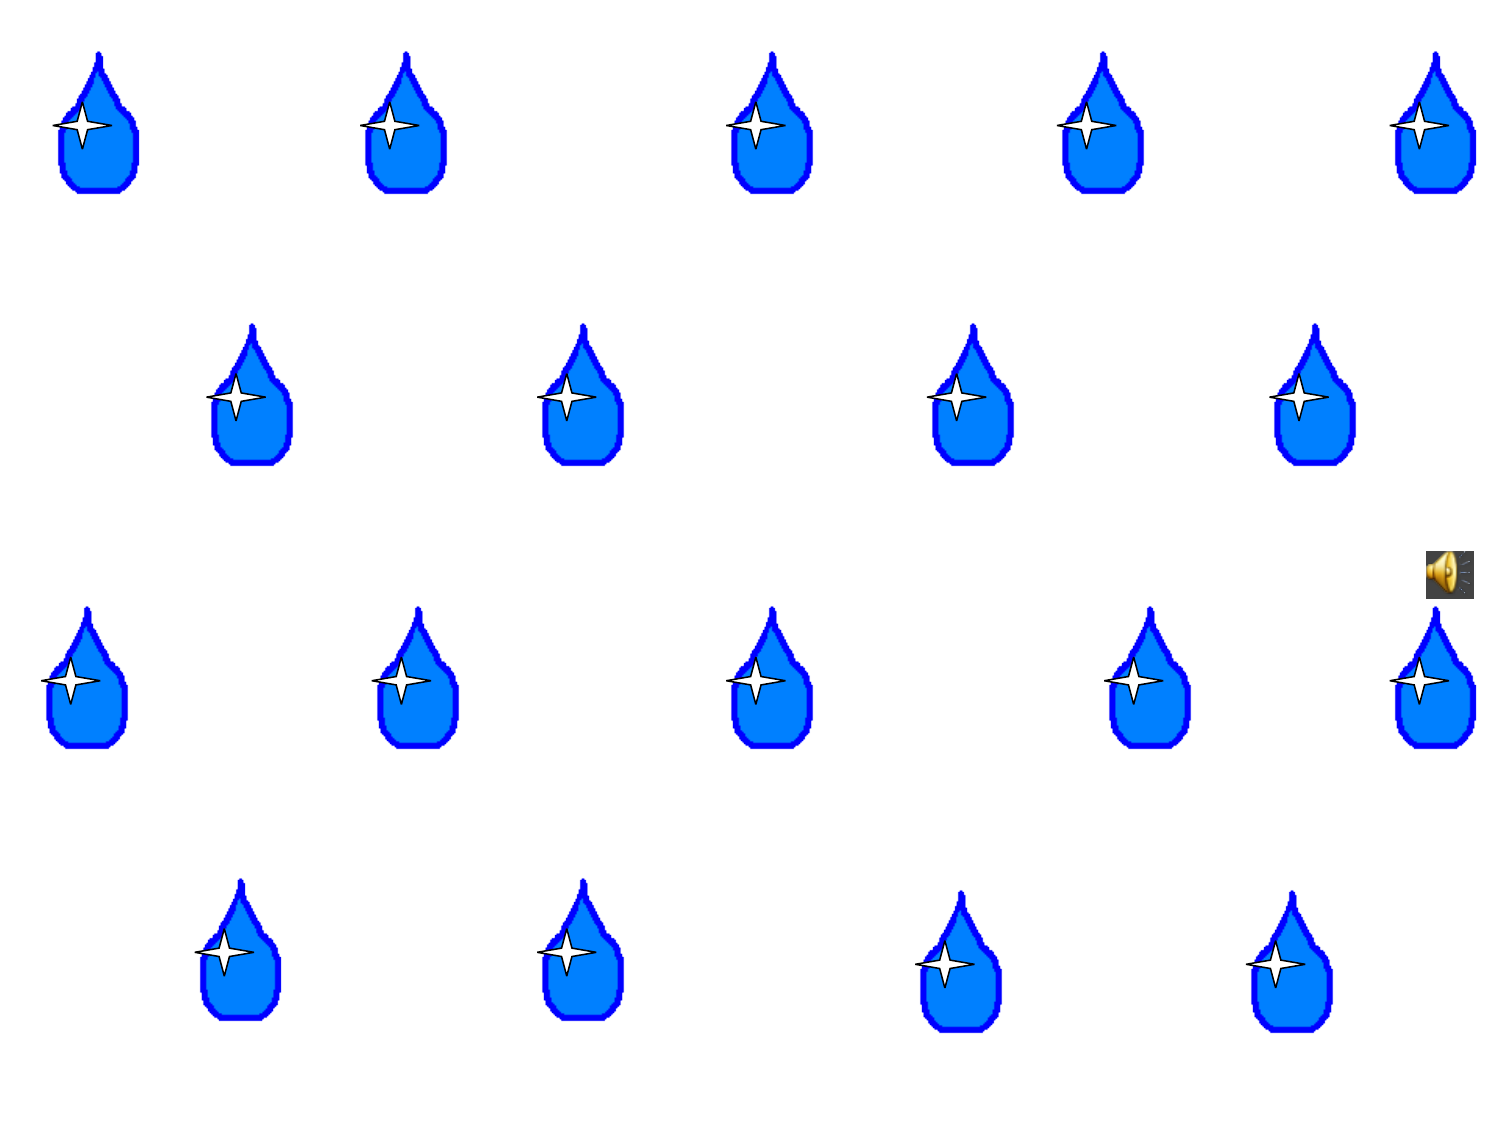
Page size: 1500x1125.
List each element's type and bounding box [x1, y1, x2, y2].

text_box [525, 314, 648, 479]
text_box [903, 881, 1026, 1046]
text_box [359, 597, 483, 763]
text_box [525, 869, 648, 1034]
text_box [182, 869, 306, 1034]
text_box [29, 597, 152, 763]
text_box [1234, 881, 1357, 1046]
text_box [40, 42, 164, 207]
picture [1424, 549, 1476, 601]
text_box [714, 42, 837, 207]
text_box [1257, 314, 1380, 479]
text_box [194, 314, 317, 479]
text_box [1092, 597, 1215, 763]
text_box [1045, 42, 1168, 207]
text_box [1377, 597, 1500, 763]
text_box [915, 314, 1038, 479]
text_box [714, 597, 837, 763]
text_box [348, 42, 471, 207]
text_box [1377, 42, 1500, 207]
